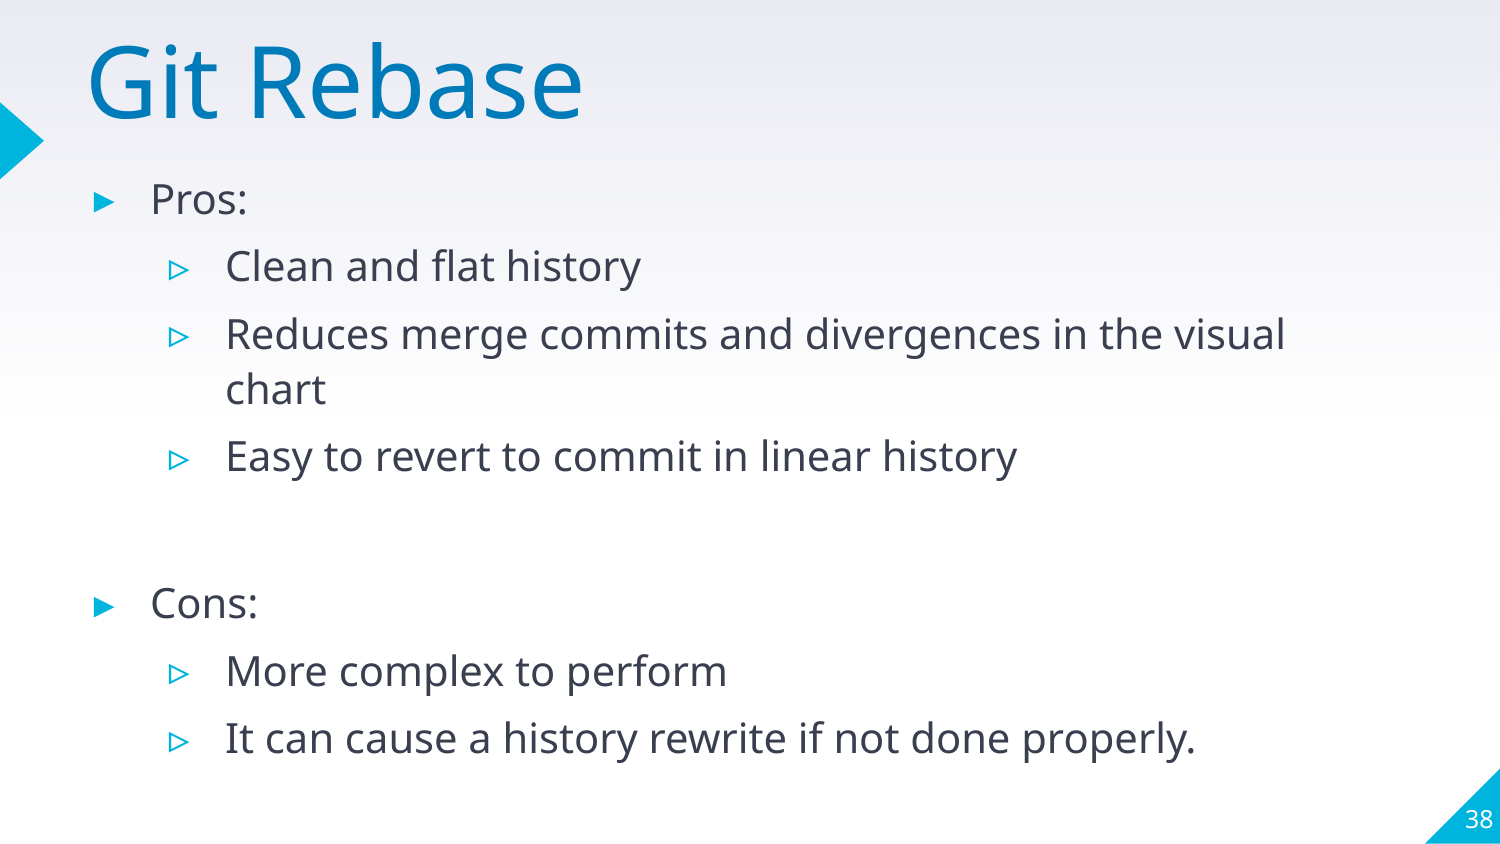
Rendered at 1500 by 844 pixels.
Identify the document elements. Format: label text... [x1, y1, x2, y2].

list Pros: Clean and flat history Reduces merge commits and divergences in the visual chart Easy to revert to commit in linear history Cons: More complex to perform It can cause a history rewrite if not done properly. [75, 167, 1336, 761]
title Git Rebase [85, 41, 1357, 219]
slide_number 38 [1418, 760, 1494, 838]
